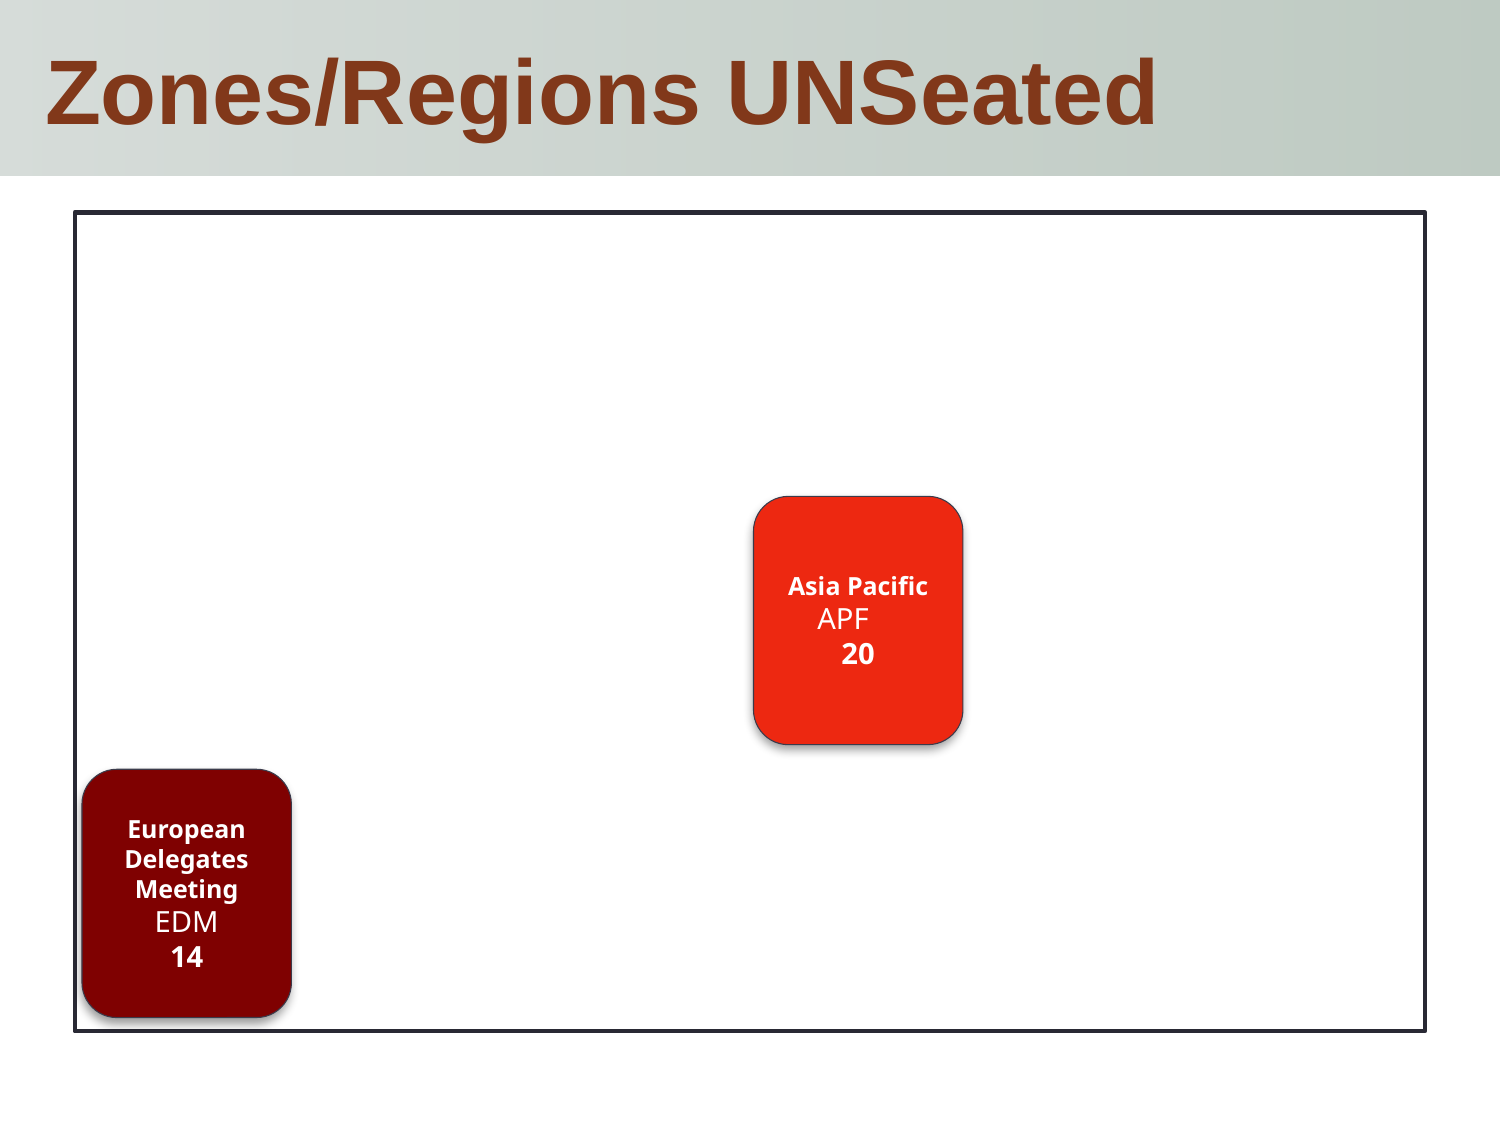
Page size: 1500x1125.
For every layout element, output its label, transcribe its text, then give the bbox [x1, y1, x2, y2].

title Zones/Regions UNSeated [0, 0, 1500, 176]
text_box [74, 212, 1426, 1032]
